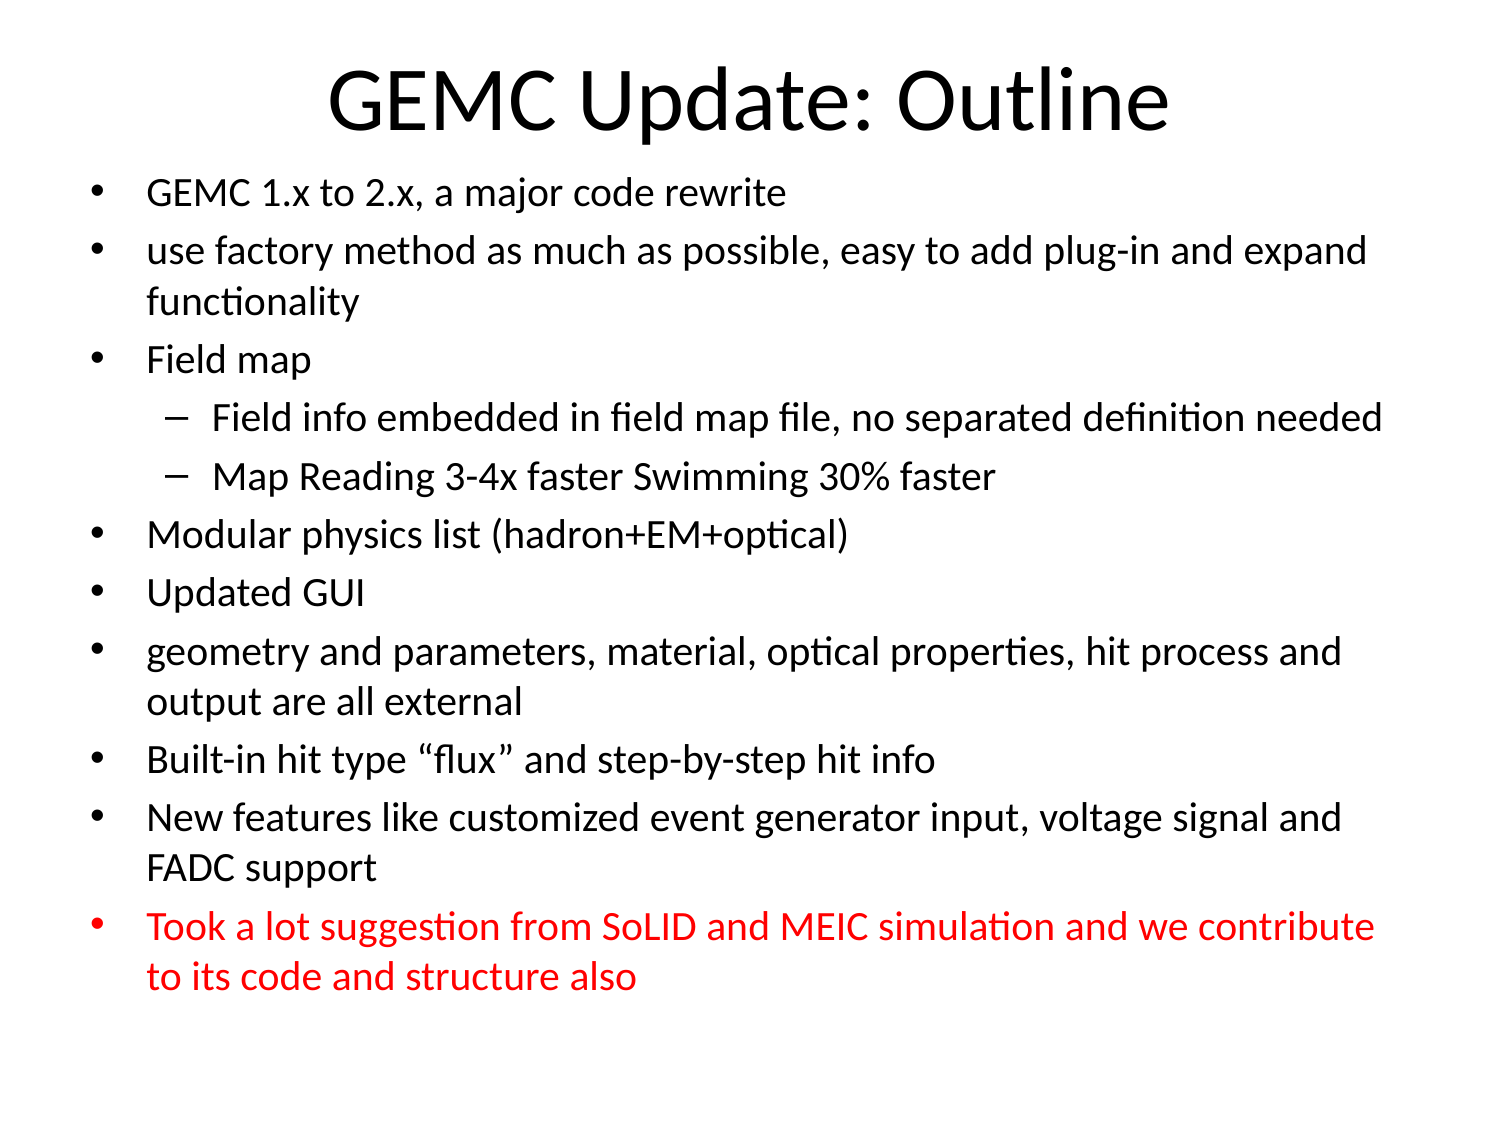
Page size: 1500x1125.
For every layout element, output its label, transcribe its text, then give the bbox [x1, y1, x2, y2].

list GEMC 1.x to 2.x, a major code rewrite use factory method as much as possible, easy to add plug-in and expand functionality Field map Field info embedded in field map file, no separated definition needed Map Reading 3-4x faster Swimming 30% faster Modular physics list (hadron+EM+optical) Updated GUI geometry and parameters, material, optical properties, hit process and output are all external Built-in hit type “flux” and step-by-step hit info New features like customized event generator input, voltage signal and FADC support Took a lot suggestion from SoLID and MEIC simulation and we contribute to its code and structure also [75, 157, 1425, 1075]
title GEMC Update: Outline [75, 0, 1425, 157]
